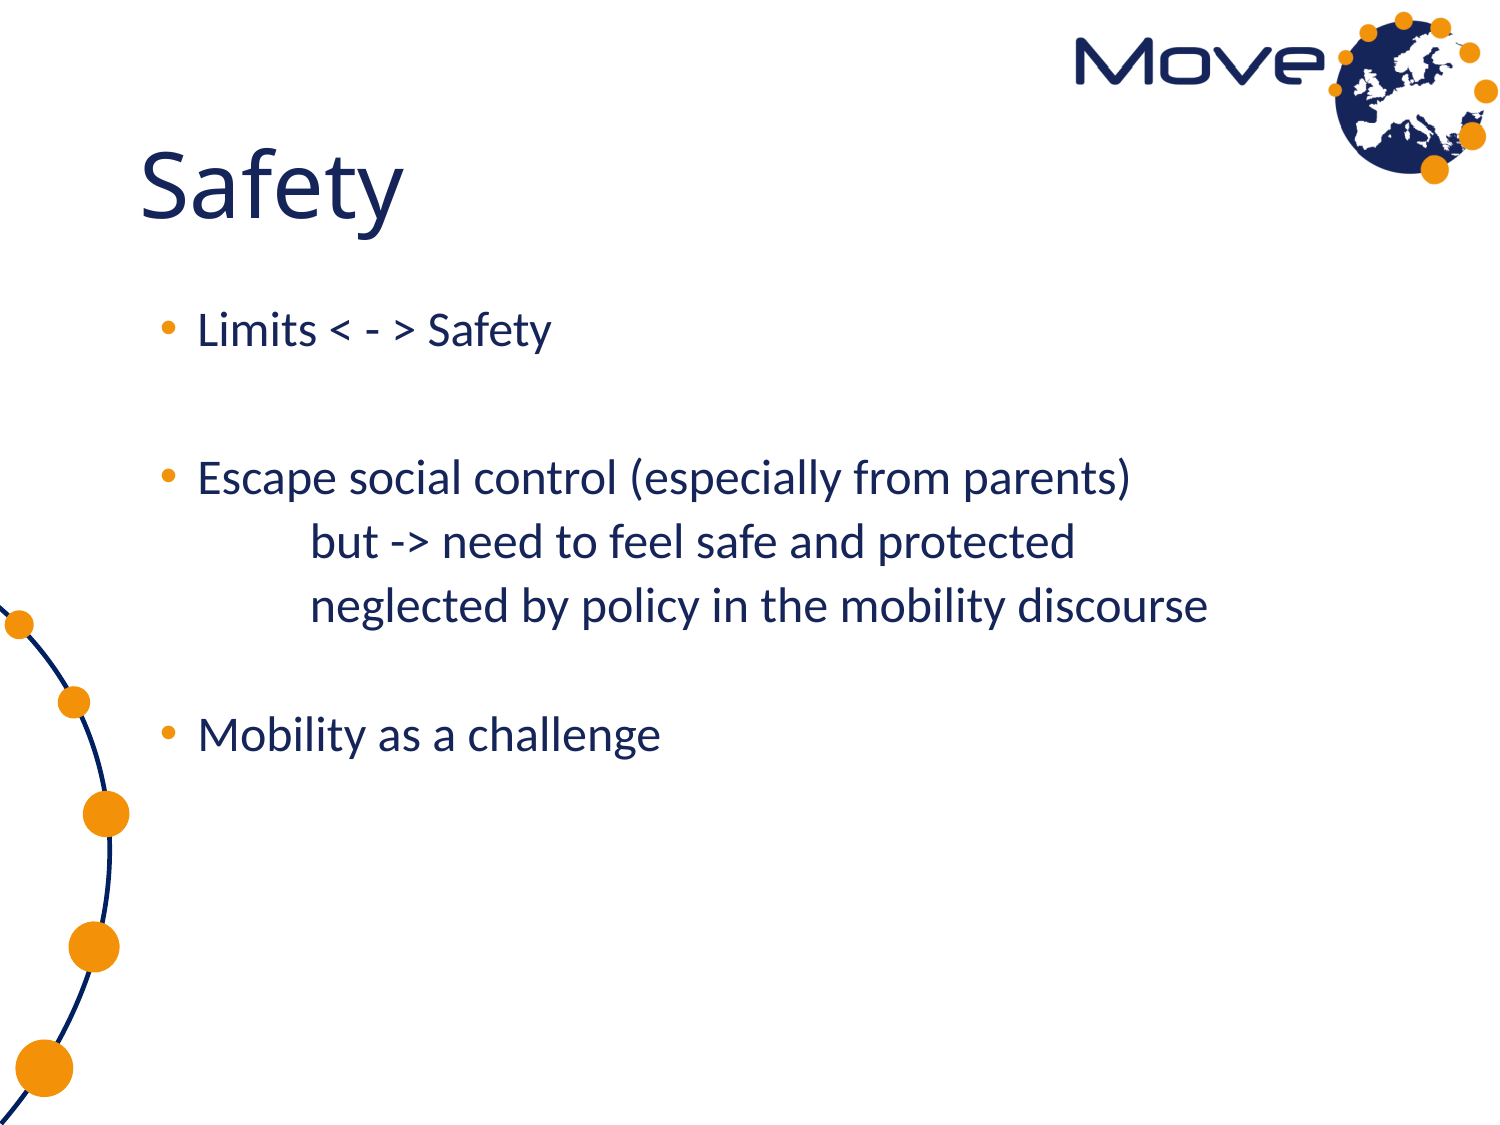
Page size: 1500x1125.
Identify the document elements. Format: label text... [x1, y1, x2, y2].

title Safety [124, 100, 1371, 278]
picture [1073, 8, 1500, 188]
list Limits < - > Safety Escape social control (especially from parents) but -> need to feel safe and protected neglected by policy in the mobility discourse Mobility as a challenge [69, 295, 1438, 1010]
